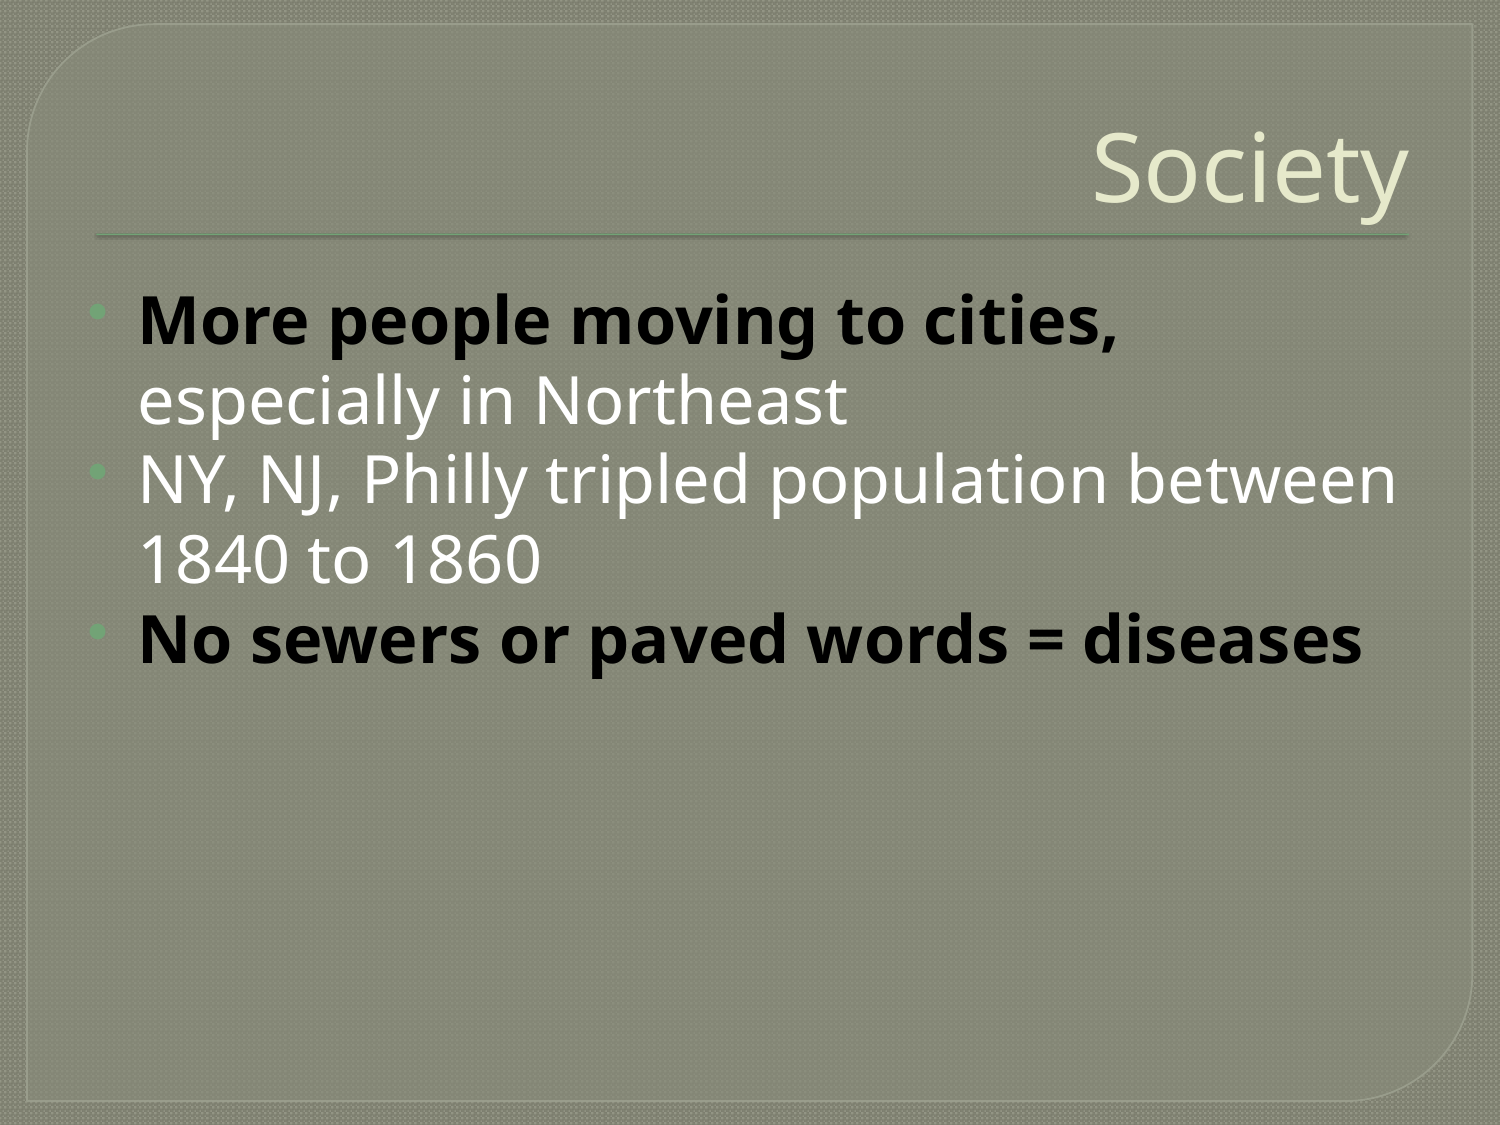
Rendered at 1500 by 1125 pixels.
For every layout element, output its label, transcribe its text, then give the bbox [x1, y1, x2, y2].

list More people moving to cities, especially in Northeast NY, NJ, Philly tripled population between 1840 to 1860 No sewers or paved words = diseases [75, 270, 1425, 1013]
title Society [75, 41, 1425, 230]
